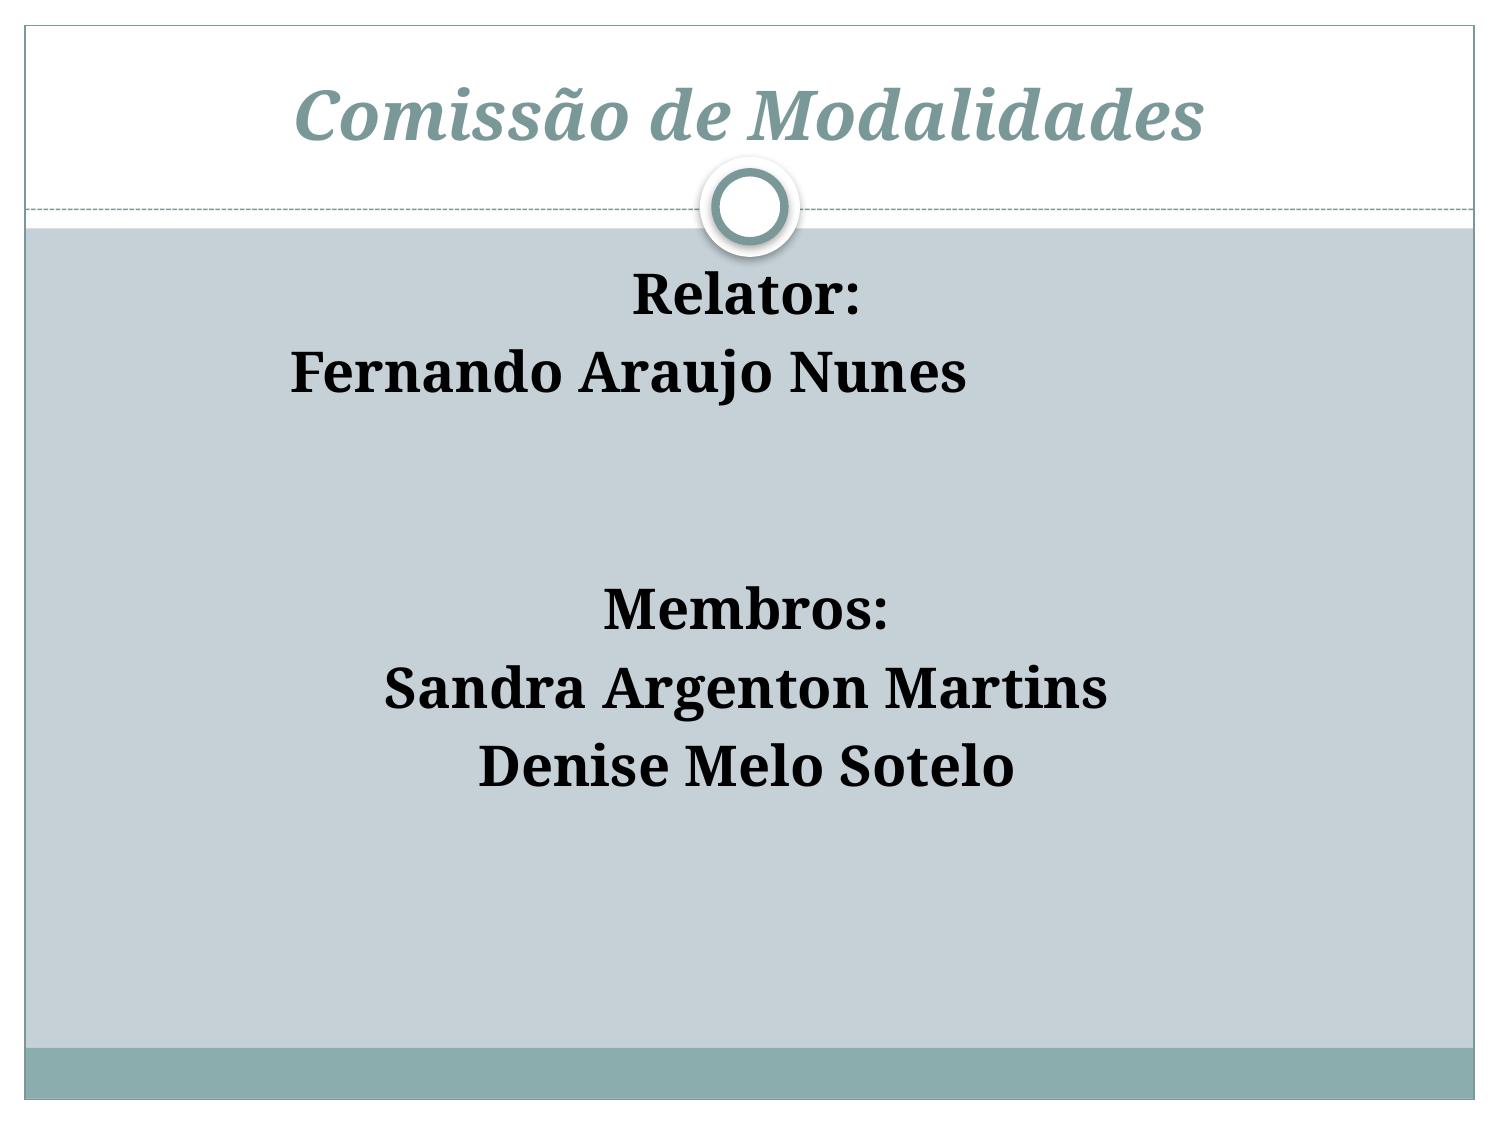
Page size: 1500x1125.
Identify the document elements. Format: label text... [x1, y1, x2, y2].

list Relator: Fernando Araujo Nunes Membros: Sandra Argenton Martins Denise Melo Sotelo [49, 250, 1445, 1001]
title Comissão de Modalidades [49, 37, 1450, 162]
